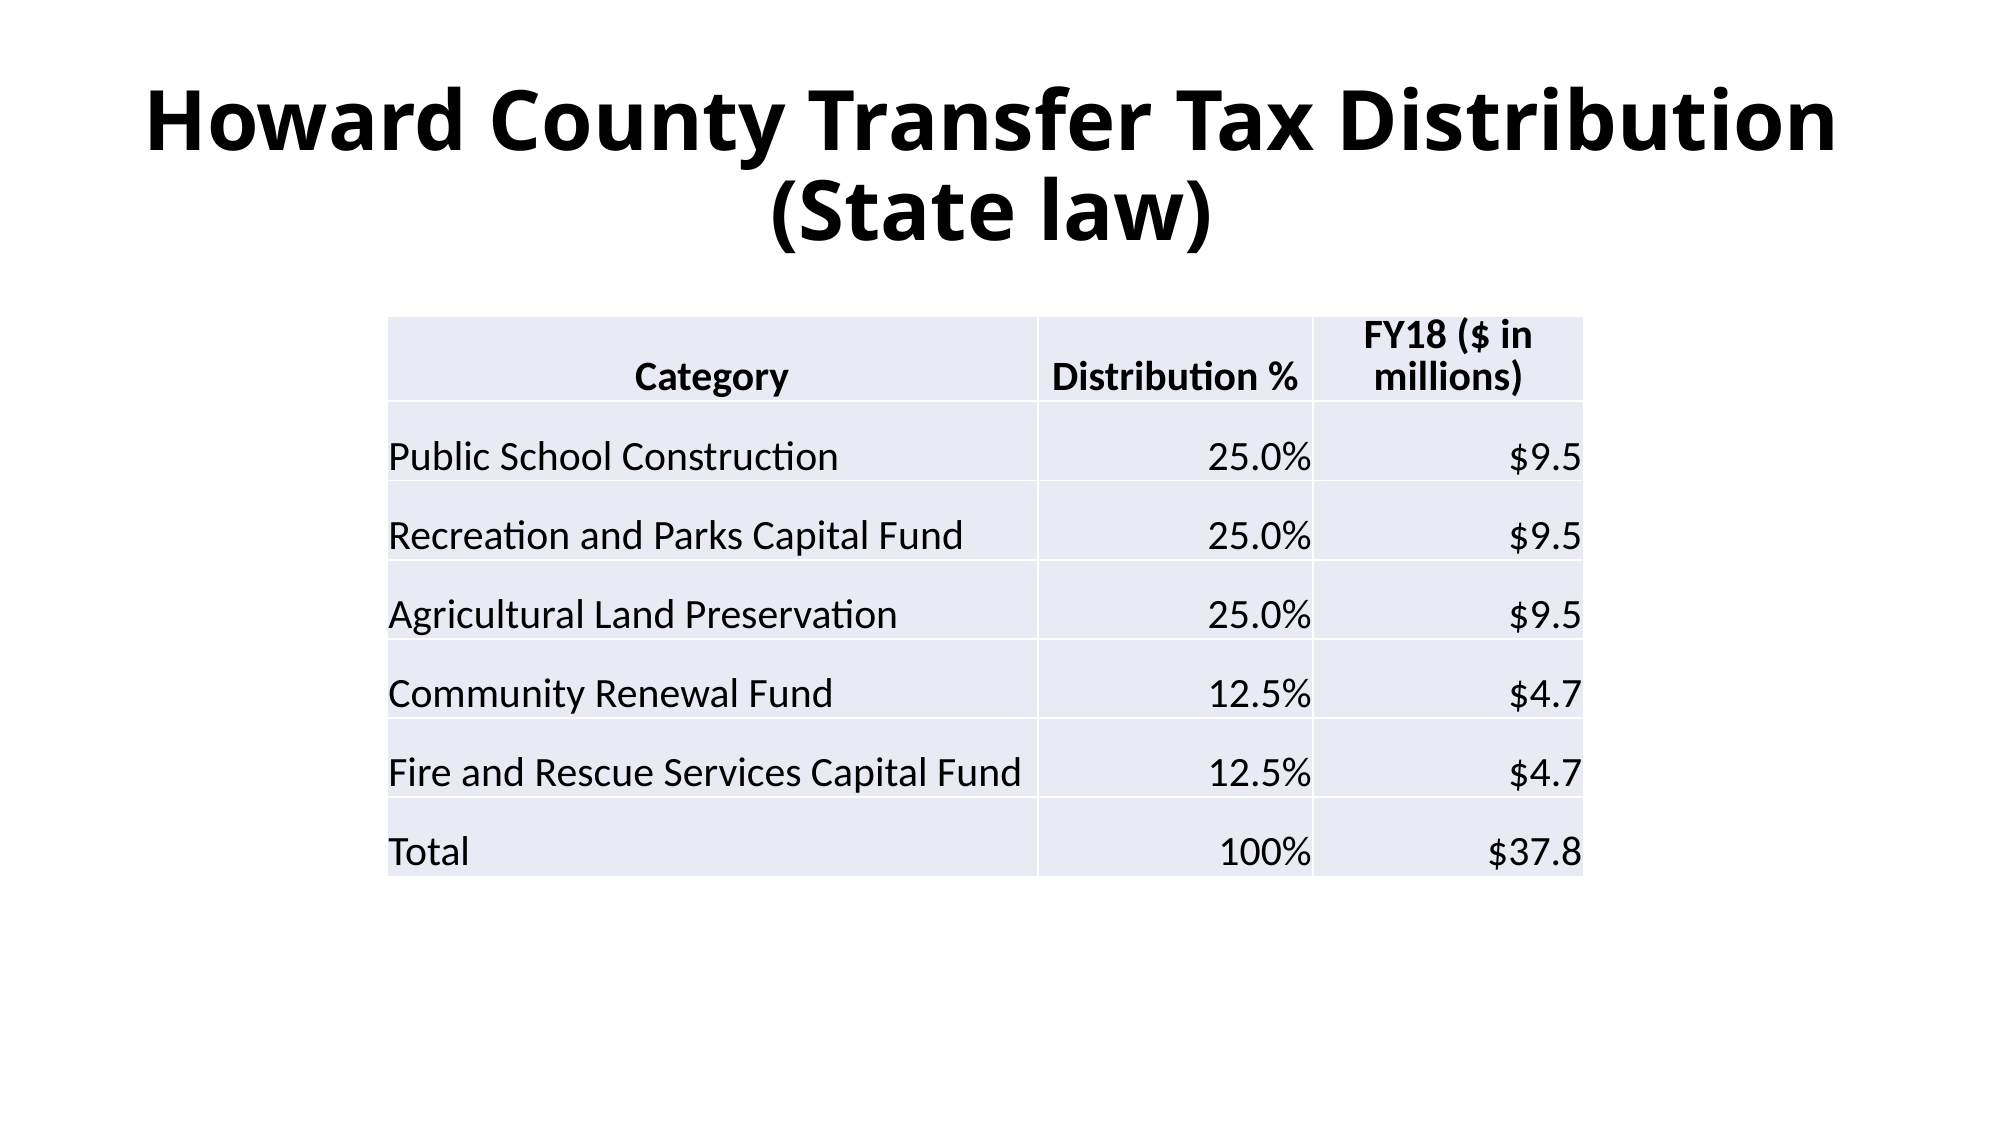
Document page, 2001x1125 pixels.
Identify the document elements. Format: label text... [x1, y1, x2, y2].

table_cell $9.5 [1314, 402, 1583, 480]
table_cell 25.0% [1039, 481, 1312, 559]
table_cell $4.7 [1314, 640, 1583, 717]
table_cell 25.0% [1039, 561, 1312, 638]
table_cell 12.5% [1039, 640, 1312, 717]
table_header FY18 ($ in millions) [1314, 317, 1583, 400]
table_cell $37.8 [1314, 798, 1583, 876]
table_cell $9.5 [1314, 561, 1583, 638]
table_cell 12.5% [1039, 719, 1312, 796]
title Howard County Transfer Tax Distribution (State law) [70, 59, 1915, 278]
table_cell Public School Construction [388, 402, 1037, 480]
table_cell Fire and Rescue Services Capital Fund [388, 719, 1037, 796]
table_cell 25.0% [1039, 402, 1312, 480]
table_header Category [388, 317, 1037, 400]
table_cell Recreation and Parks Capital Fund [388, 481, 1037, 559]
table_cell Total [388, 798, 1037, 876]
table_cell Agricultural Land Preservation [388, 561, 1037, 638]
table_cell 100% [1039, 798, 1312, 876]
table_cell $4.7 [1314, 719, 1583, 796]
table_header Distribution % [1039, 317, 1312, 400]
table_cell $9.5 [1314, 481, 1583, 559]
table_cell Community Renewal Fund [388, 640, 1037, 717]
